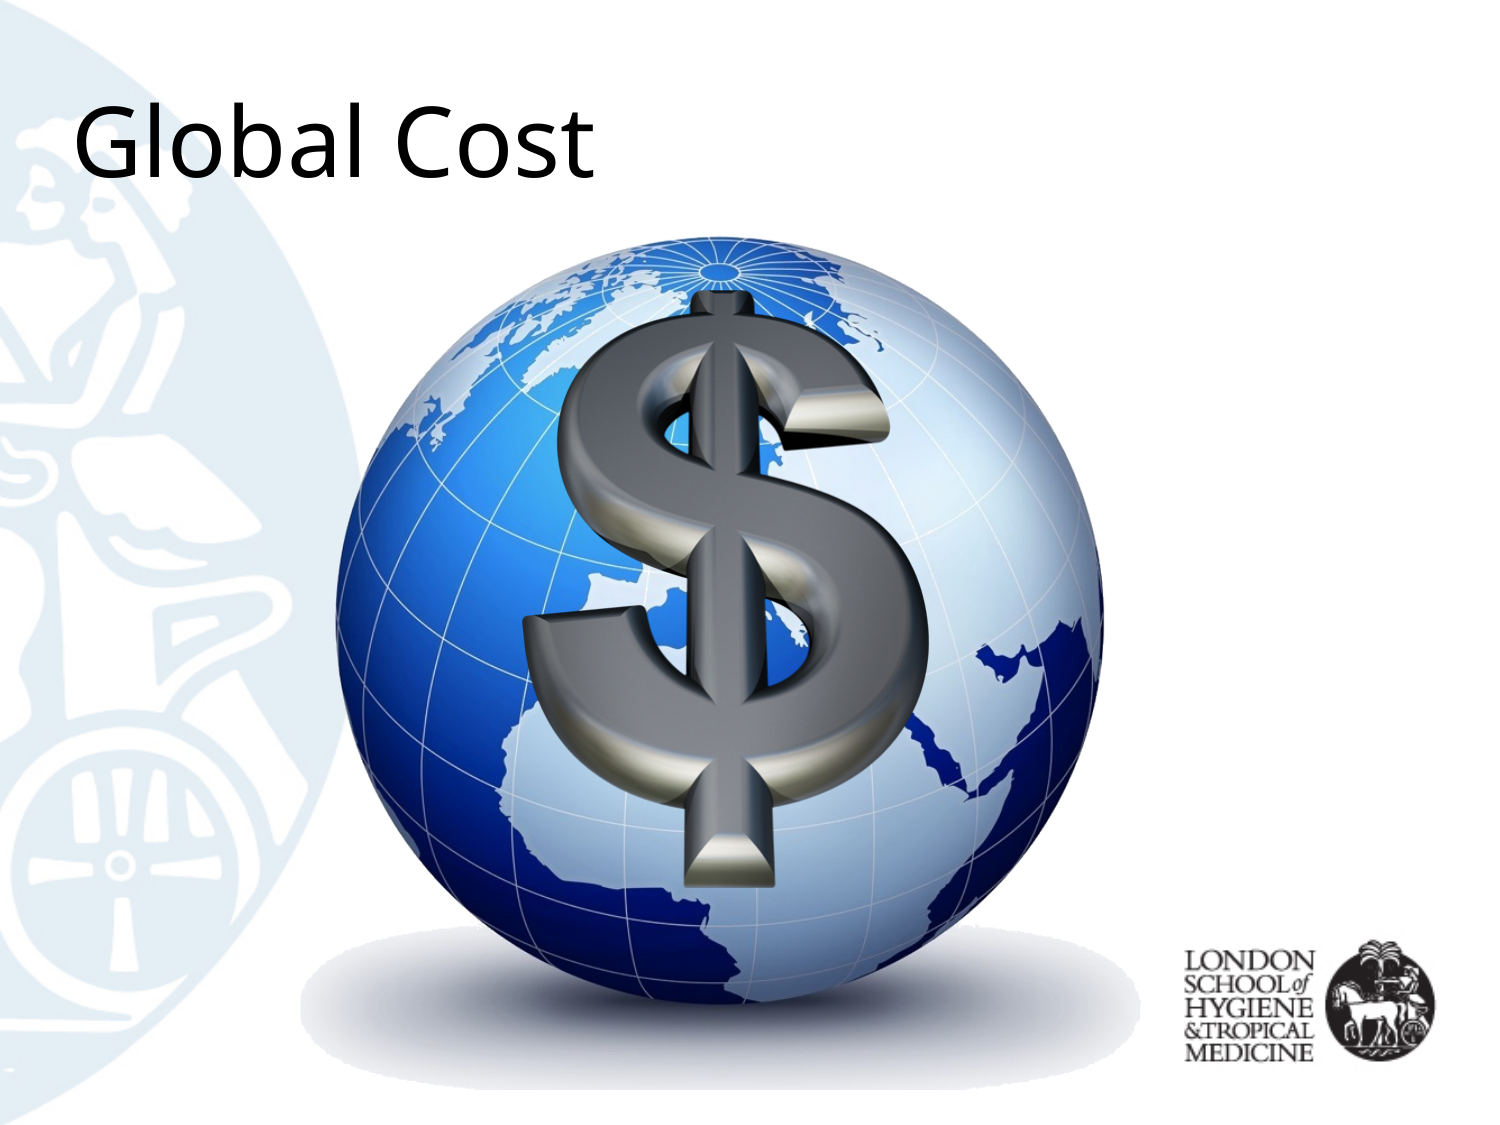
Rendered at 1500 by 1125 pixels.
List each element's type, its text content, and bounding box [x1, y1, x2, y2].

title Global Cost [56, 45, 1053, 233]
picture [0, 0, 1500, 1125]
